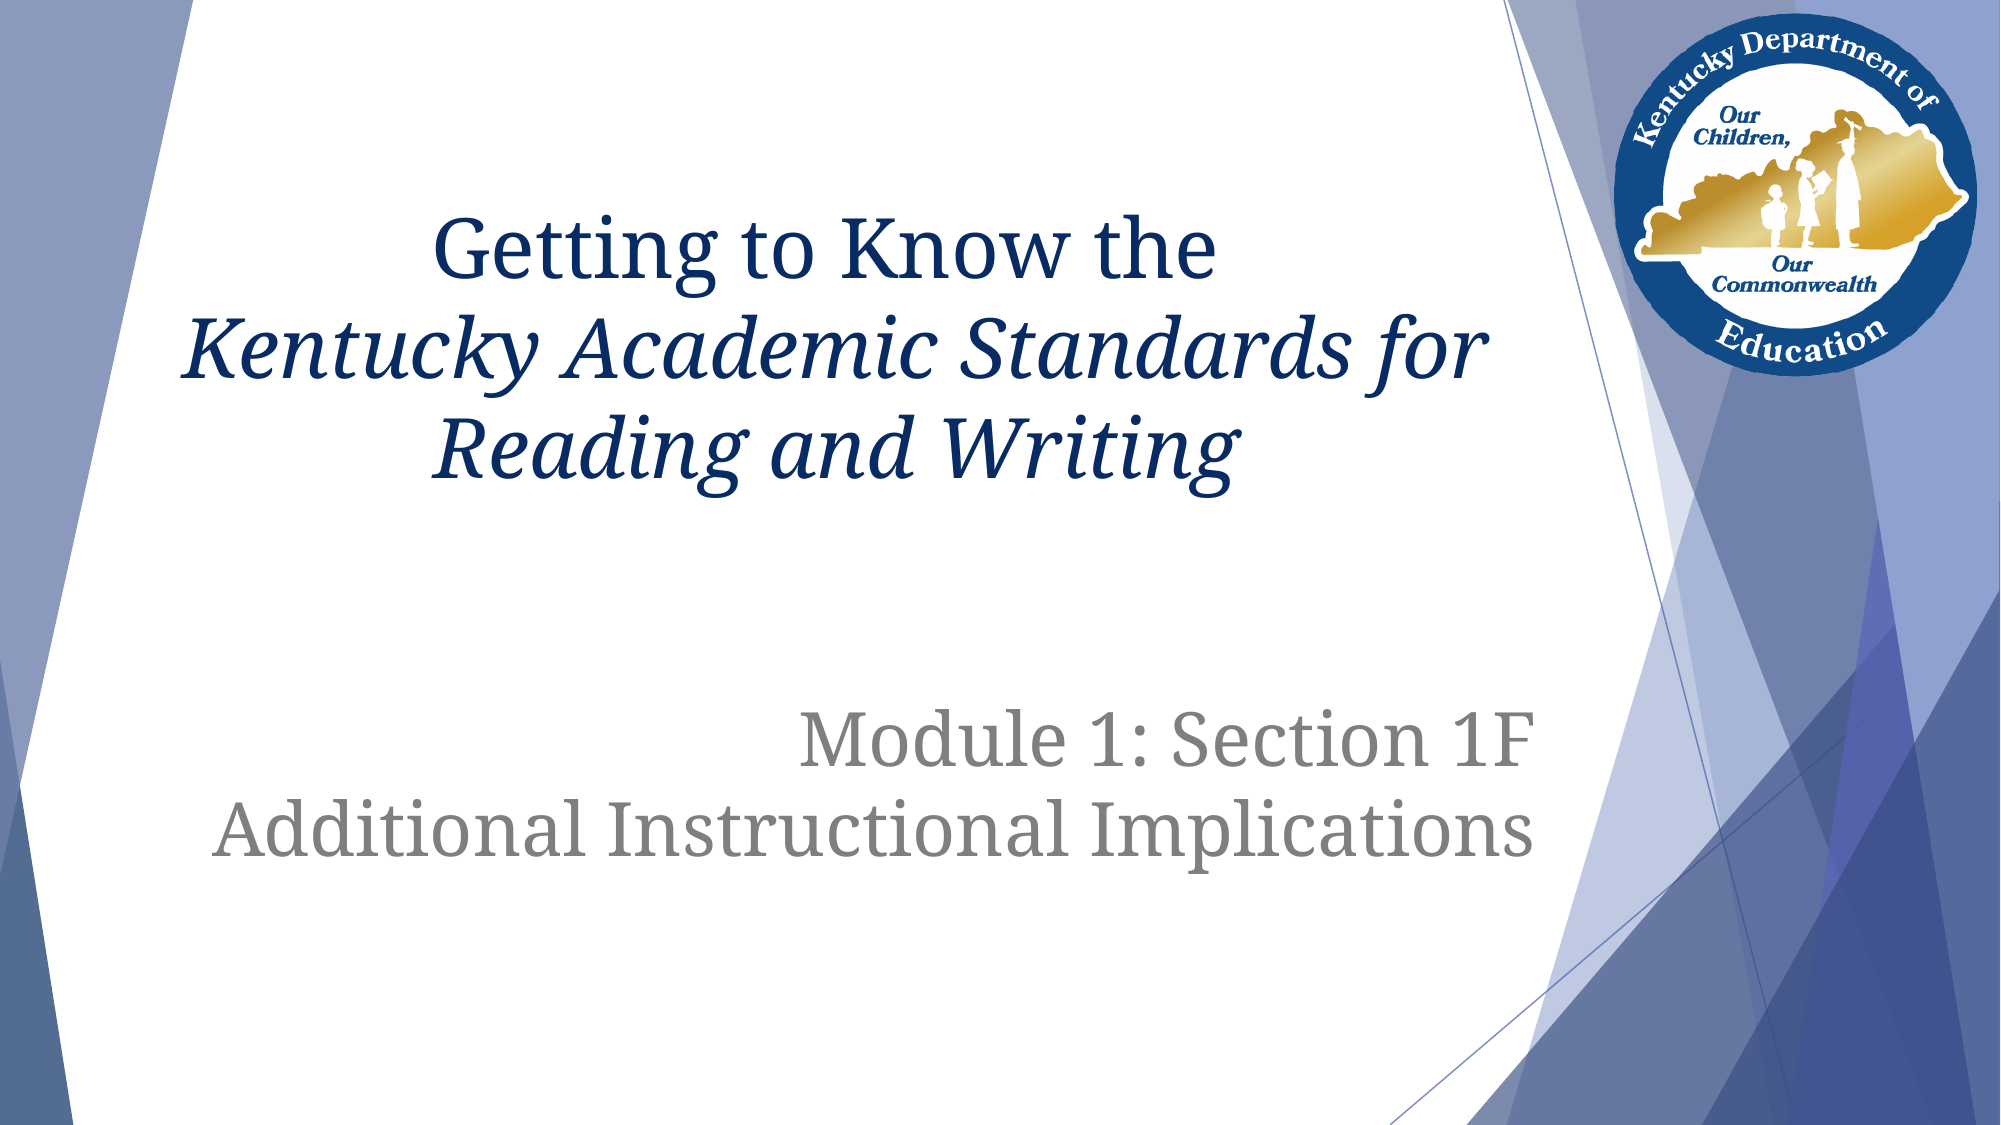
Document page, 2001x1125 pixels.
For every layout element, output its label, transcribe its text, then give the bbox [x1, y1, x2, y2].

picture [1598, 0, 1989, 390]
title Getting to Know the Kentucky Academic Standards for Reading and Writing [79, 104, 1594, 603]
subtitle Module 1: Section 1F Additional Instructional Implications [79, 683, 1553, 909]
